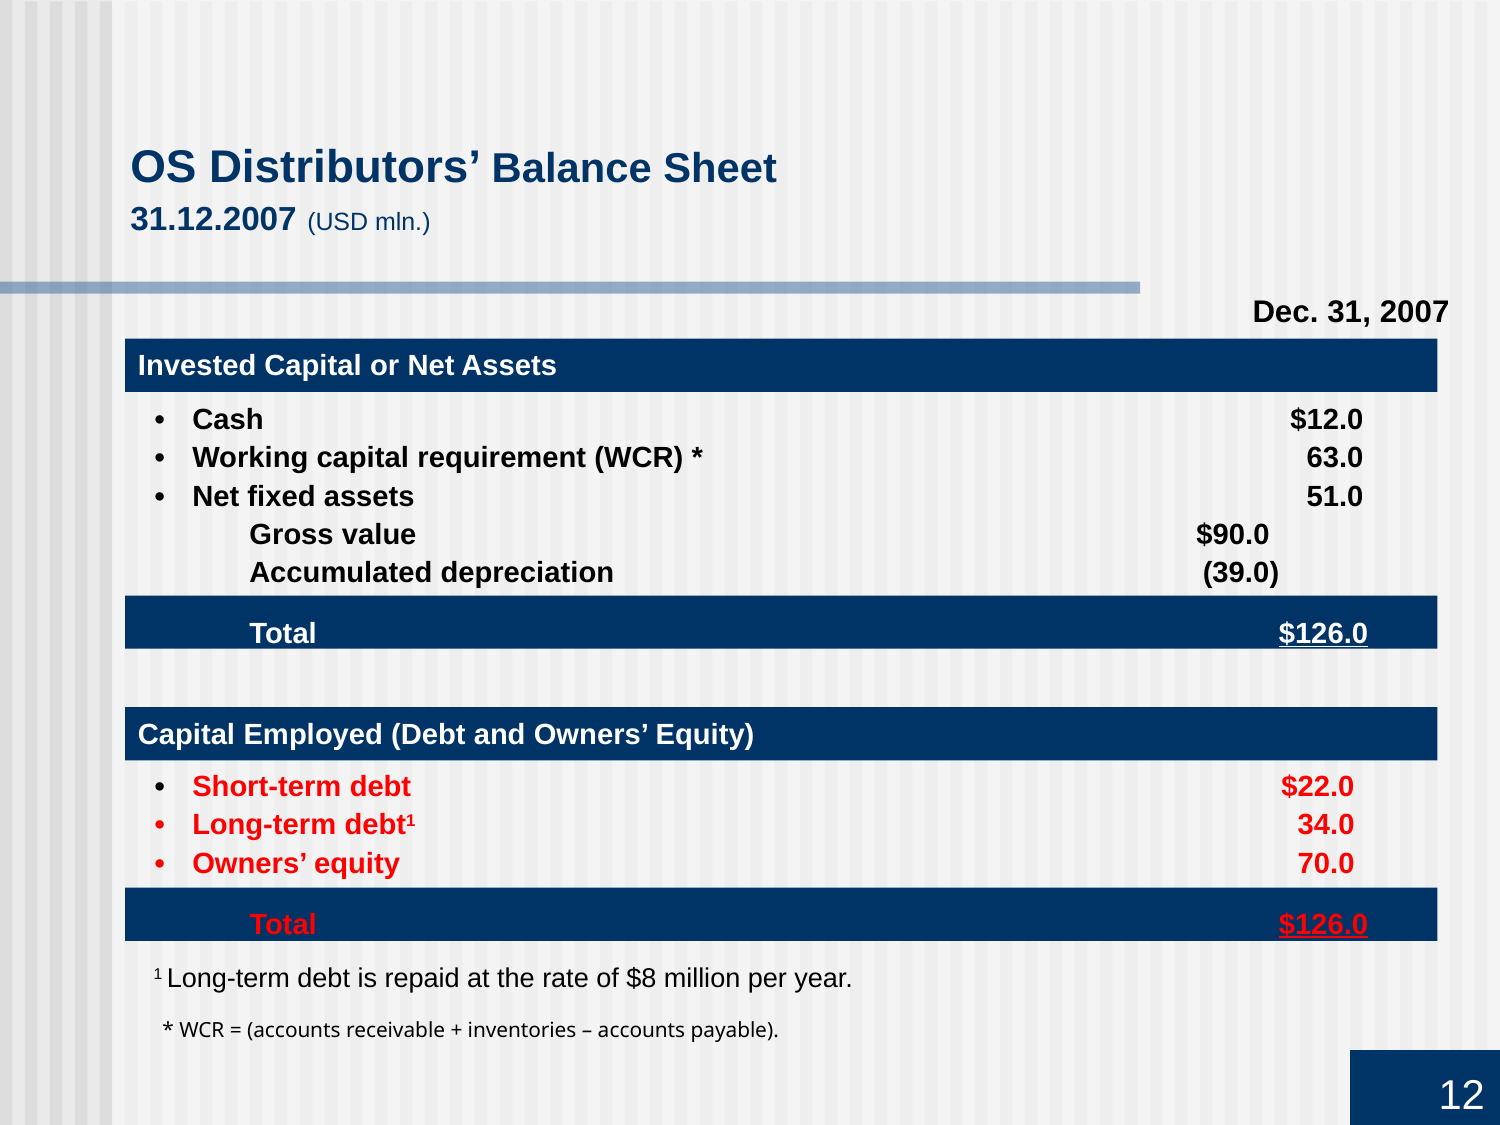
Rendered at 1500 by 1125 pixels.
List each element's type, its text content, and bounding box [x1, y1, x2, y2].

slide_number 12 [1349, 1049, 1500, 1125]
text_box OS Distributors’ Balance Sheet 31.12.2007 (USD mln.) [115, 125, 1500, 246]
text_box * WCR = (accounts receivable + inventories – accounts payable). [147, 1011, 1412, 1047]
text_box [124, 290, 1500, 1002]
